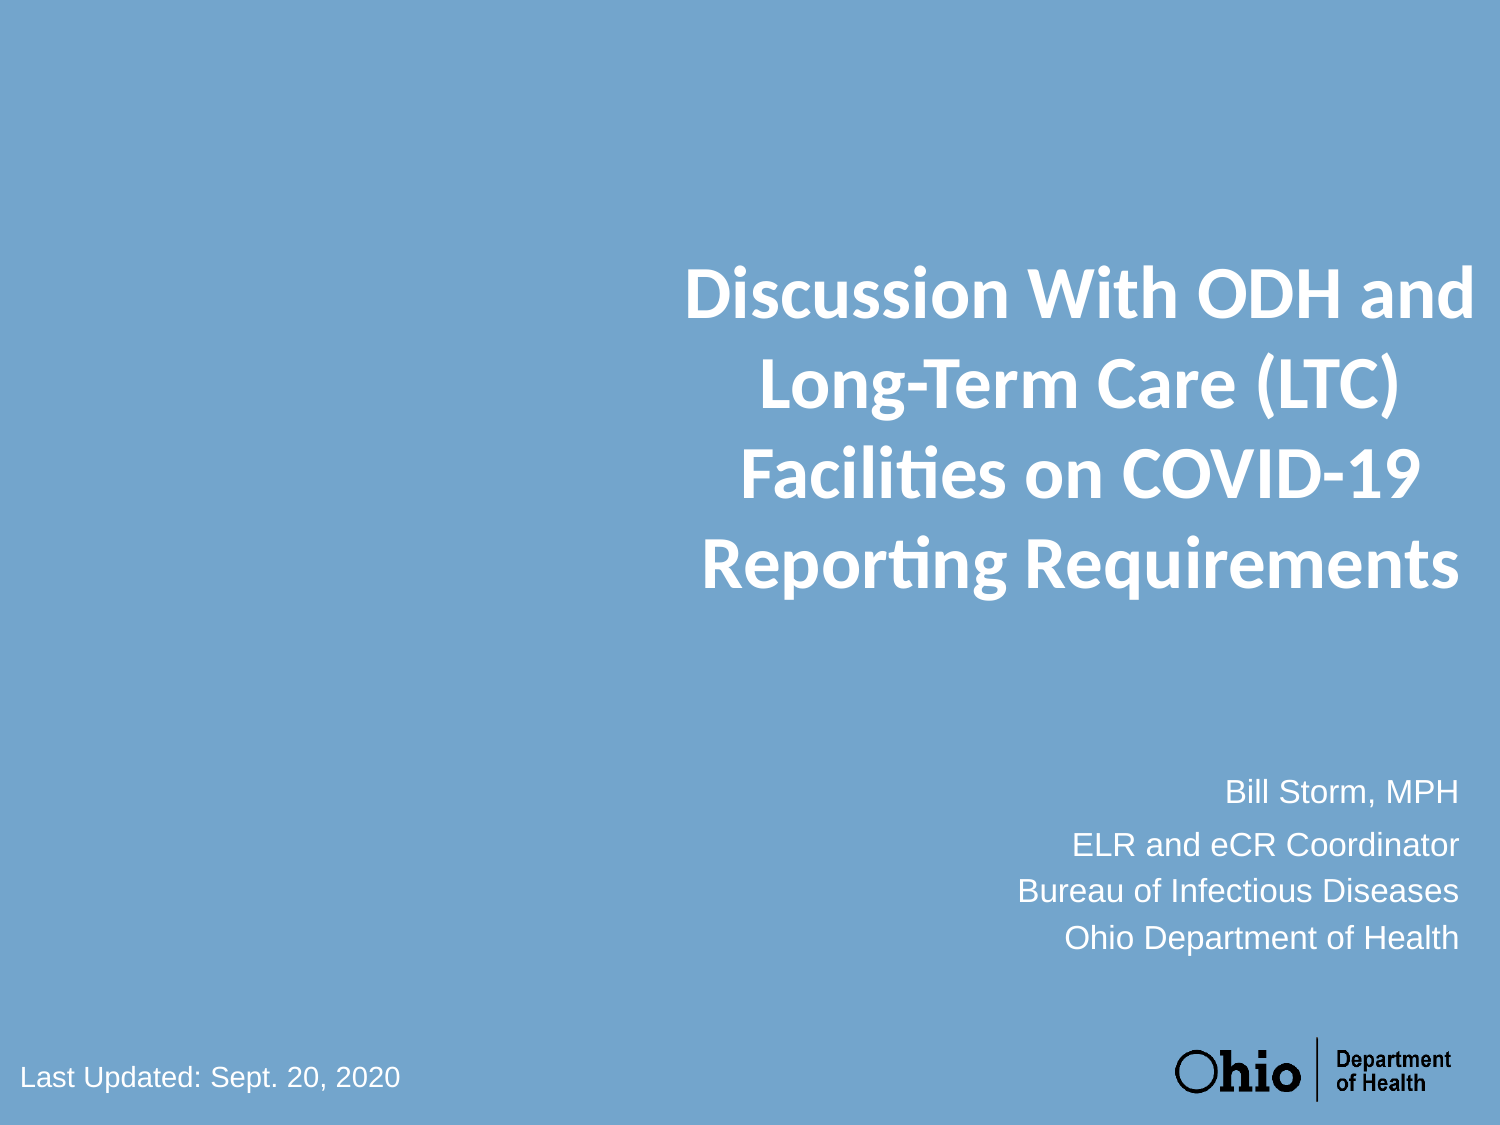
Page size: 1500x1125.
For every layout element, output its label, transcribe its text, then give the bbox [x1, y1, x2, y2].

text_box Last Updated: Sept. 20, 2020 [4, 1016, 1405, 1125]
title Discussion With ODH and Long-Term Care (LTC) Facilities on COVID-19 Reporting Requirements [662, 212, 1500, 635]
picture [1405, 1037, 1451, 1102]
subtitle Bill Storm, MPH ELR and eCR Coordinator Bureau of Infectious Diseases Ohio Department of Health [262, 600, 1475, 963]
